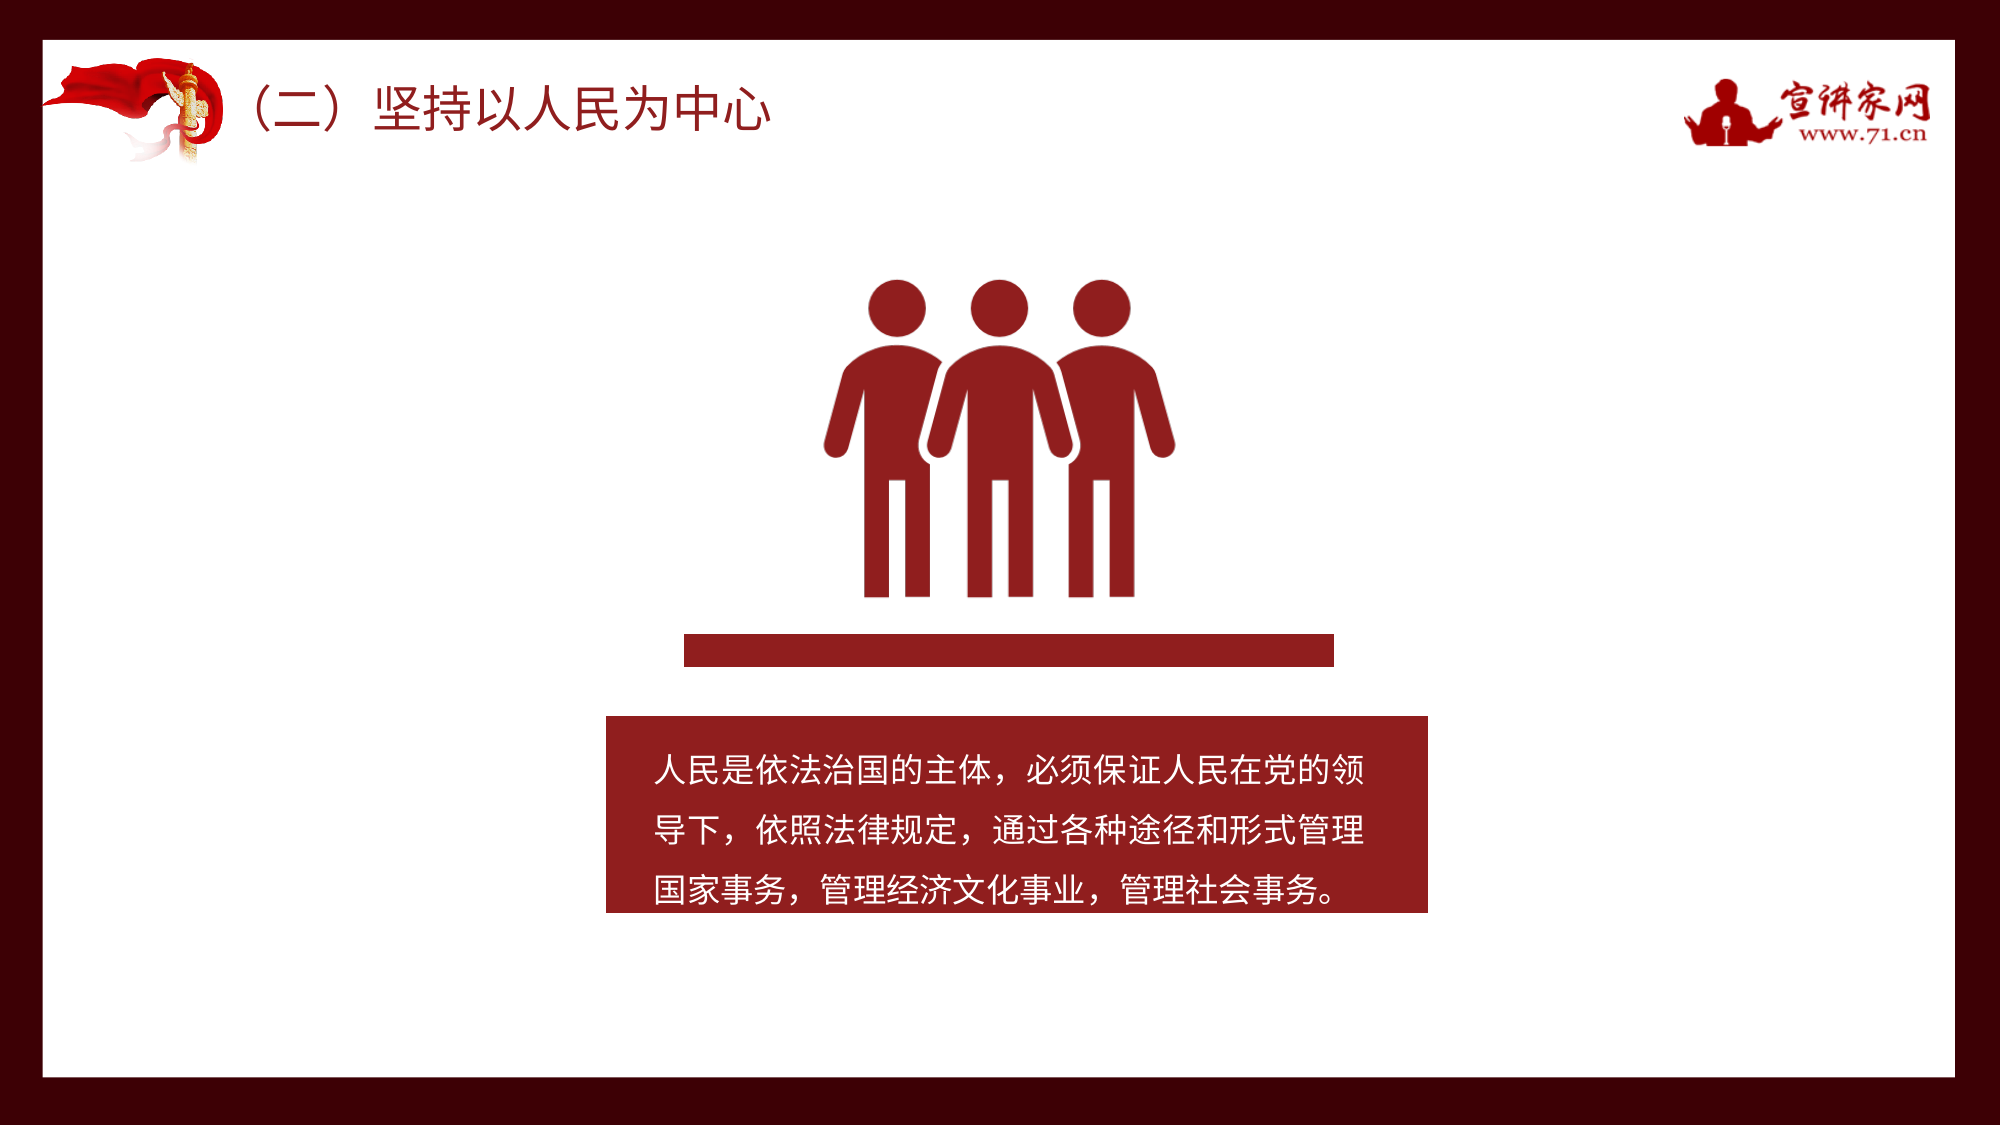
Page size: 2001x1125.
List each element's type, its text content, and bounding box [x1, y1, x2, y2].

text_box （二）坚持以人民为中心 [223, 70, 1187, 145]
text_box [606, 716, 1428, 913]
text_box [684, 634, 1334, 667]
text_box 人民是依法治国的主体，必须保证人民在党的领导下，依照法律规定，通过各种途径和形式管理国家事务，管理经济文化事业，管理社会事务。 [638, 721, 1380, 916]
picture [0, 0, 2000, 1125]
